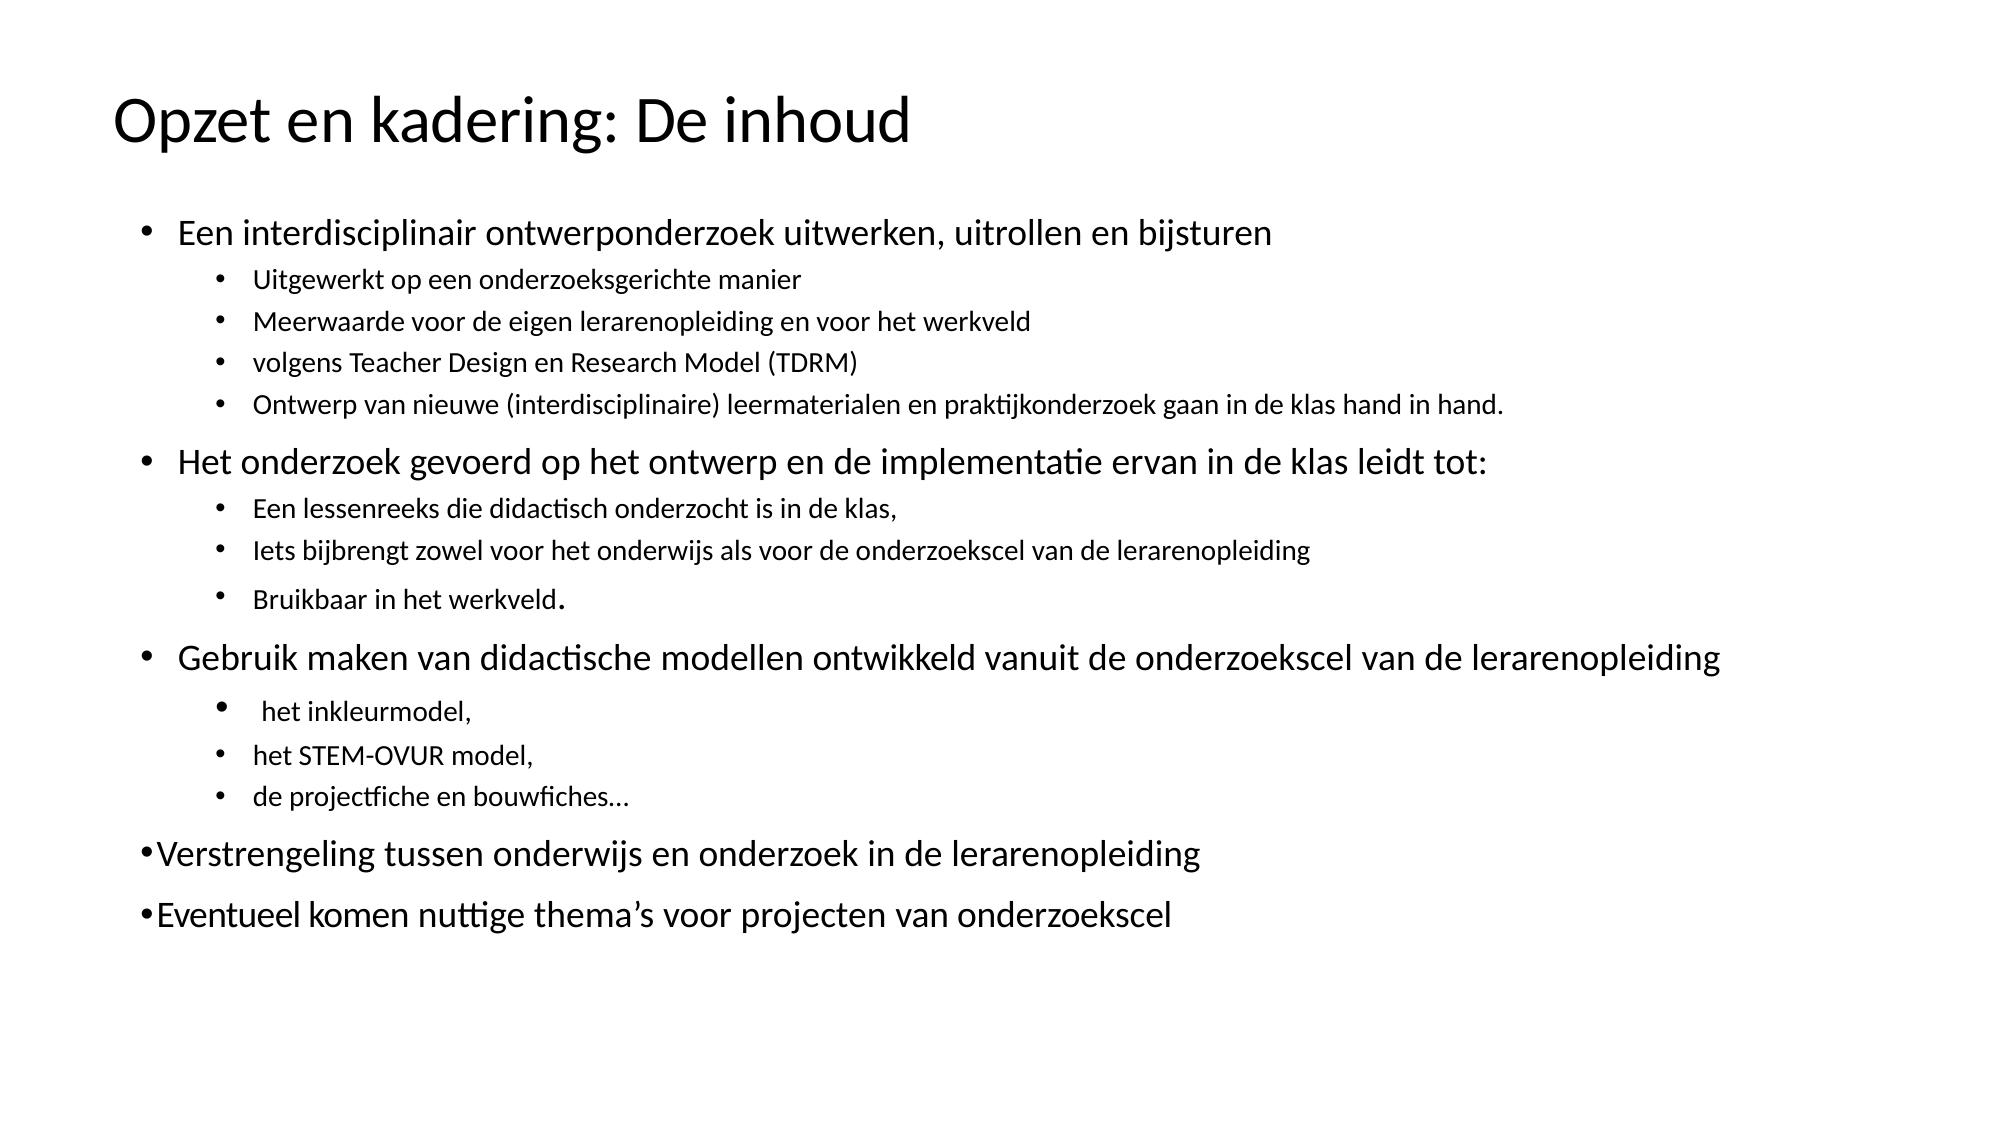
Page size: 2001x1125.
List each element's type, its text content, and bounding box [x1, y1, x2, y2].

title Opzet en kadering: De inhoud [98, 12, 1824, 230]
list Een interdisciplinair ontwerponderzoek uitwerken, uitrollen en bijsturen Uitgewerkt op een onderzoeksgerichte manier Meerwaarde voor de eigen lerarenopleiding en voor het werkveld volgens Teacher Design en Research Model (TDRM) Ontwerp van nieuwe (interdisciplinaire) leermaterialen en praktijkonderzoek gaan in de klas hand in hand. Het onderzoek gevoerd op het ontwerp en de implementatie ervan in de klas leidt tot: Een lessenreeks die didactisch onderzocht is in de klas, Iets bijbrengt zowel voor het onderwijs als voor de onderzoekscel van de lerarenopleiding Bruikbaar in het werkveld. Gebruik maken van didactische modellen ontwikkeld vanuit de onderzoekscel van de lerarenopleiding het inkleurmodel, het STEM-OVUR model, de projectfiche en bouwfiches… Verstrengeling tussen onderwijs en onderzoek in de lerarenopleiding Eventueel komen nuttige thema’s voor projecten van onderzoekscel [125, 205, 1851, 1066]
